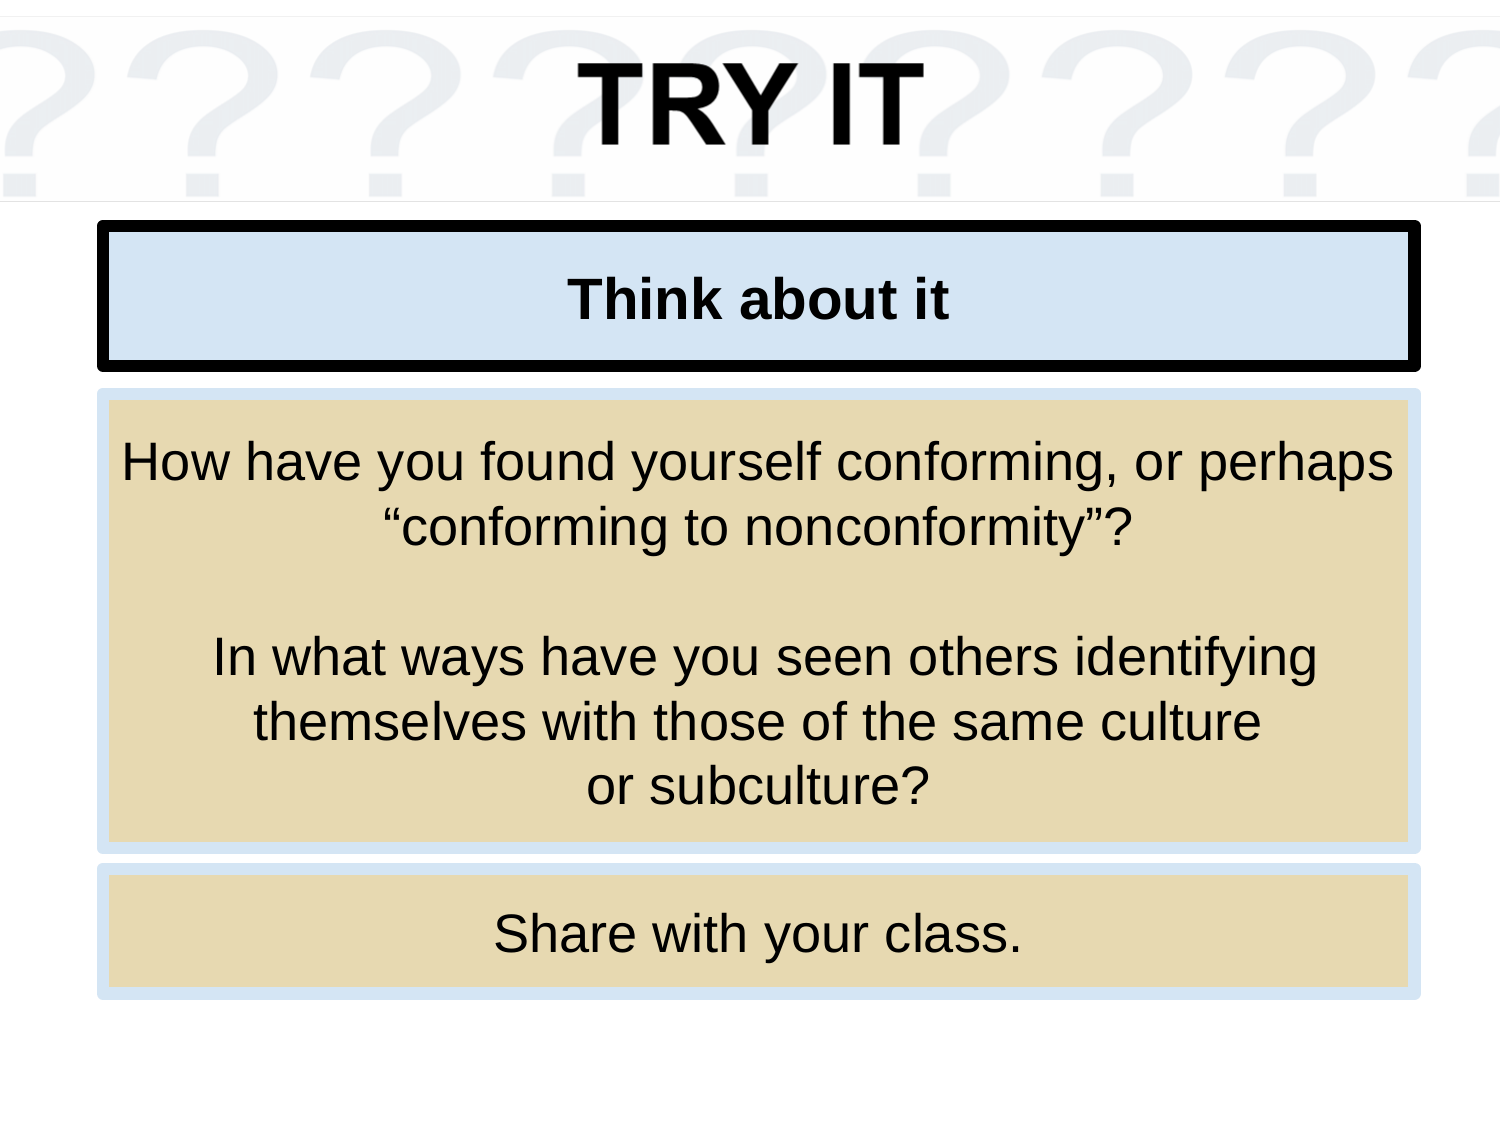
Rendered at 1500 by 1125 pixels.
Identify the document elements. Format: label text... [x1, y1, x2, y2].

list Share with your class. [97, 863, 1421, 1000]
title Think about it [97, 220, 1421, 372]
picture [0, 0, 1500, 239]
list How have you found yourself conforming, or perhaps “conforming to nonconformity”? In what ways have you seen others identifying themselves with those of the same culture or subculture? [97, 388, 1421, 854]
